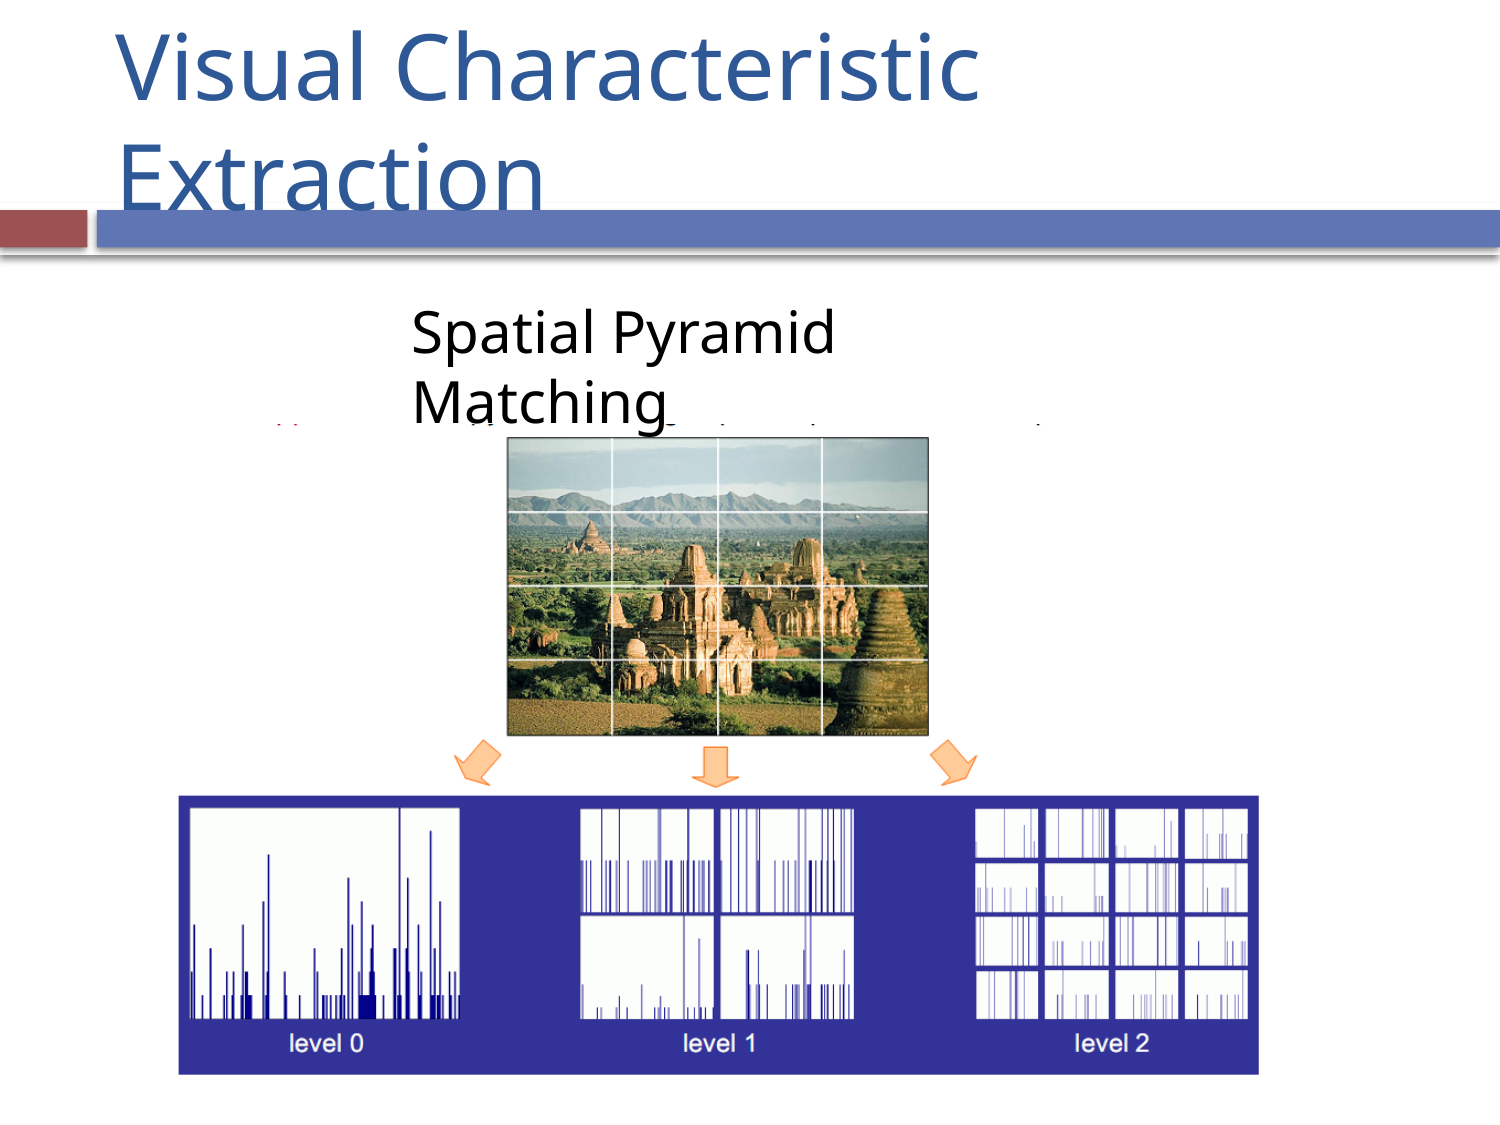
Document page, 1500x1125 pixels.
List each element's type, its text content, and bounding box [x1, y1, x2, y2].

picture [149, 424, 1282, 1090]
text_box Spatial Pyramid Matching [397, 287, 1035, 423]
title Visual Characteristic Extraction [100, 37, 1438, 200]
